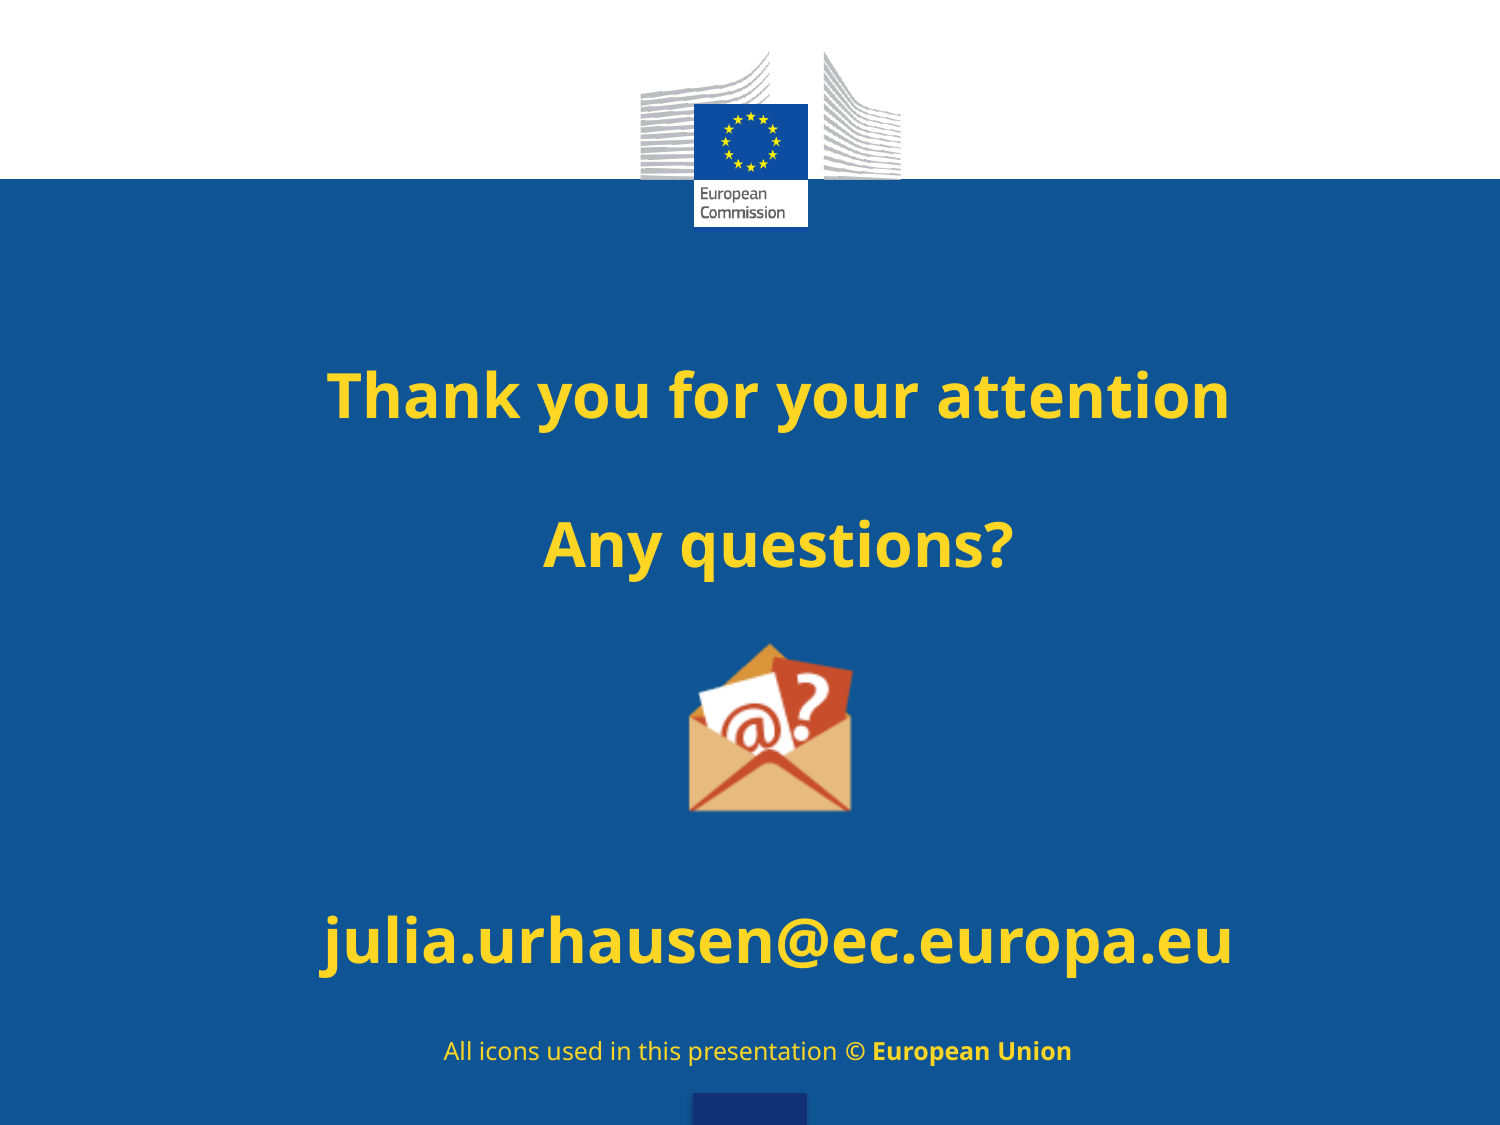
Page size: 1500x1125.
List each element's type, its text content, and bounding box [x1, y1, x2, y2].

title Thank you for your attention Any questions? [0, 243, 1500, 693]
text_box julia.urhausen@ec.europa.eu All icons used in this presentation © European Union [0, 893, 1500, 1123]
picture [678, 633, 867, 824]
